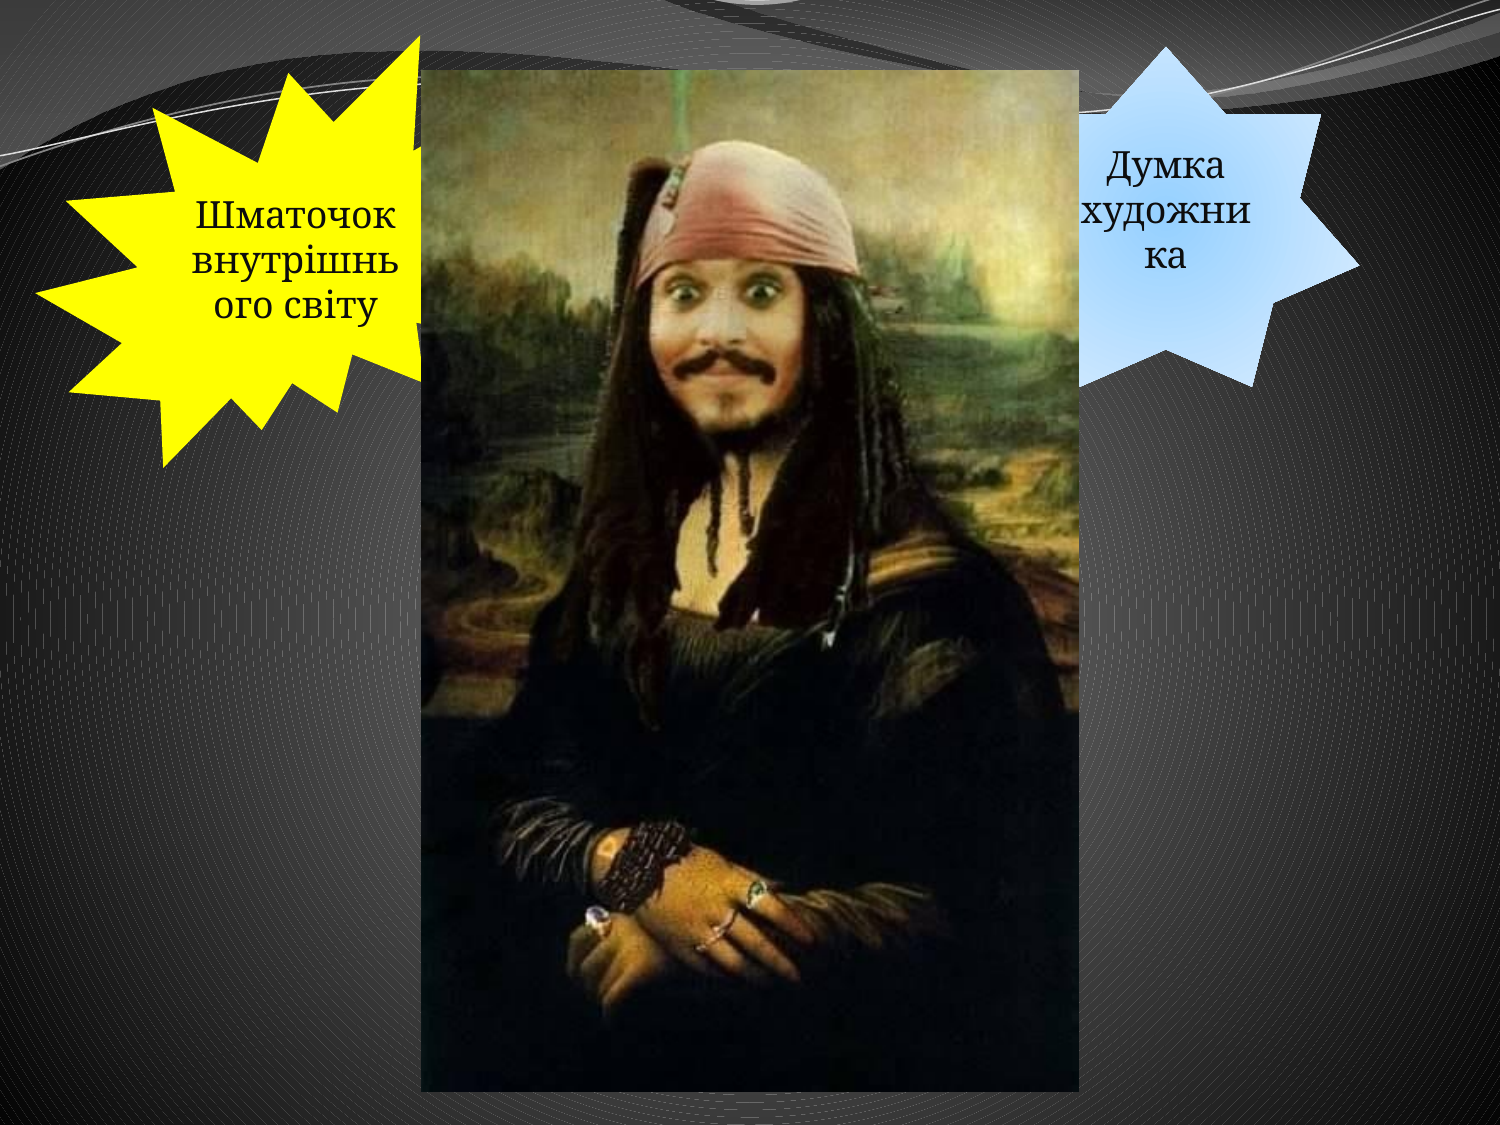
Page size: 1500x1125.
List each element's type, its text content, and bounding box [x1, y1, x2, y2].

text_box Думка художника [1087, 44, 1362, 389]
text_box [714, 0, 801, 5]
text_box Шматочок внутрішнього світу [33, 33, 423, 470]
picture [421, 70, 1079, 1093]
